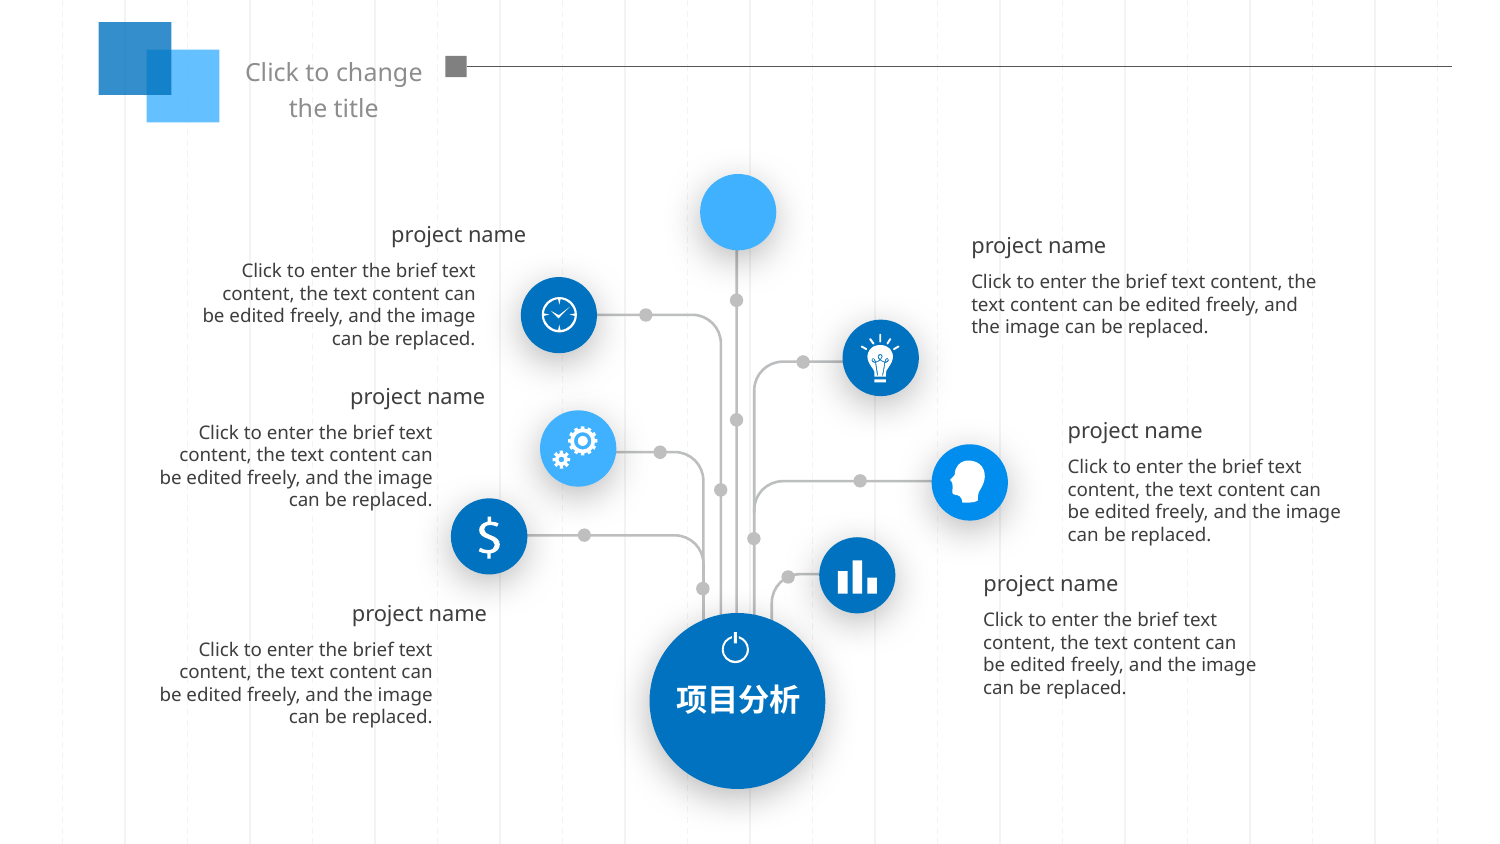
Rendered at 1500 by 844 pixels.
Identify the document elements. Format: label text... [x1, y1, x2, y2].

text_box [842, 319, 920, 397]
text_box [652, 725, 822, 789]
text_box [753, 354, 888, 472]
text_box [97, 20, 174, 97]
text_box [716, 640, 821, 672]
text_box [1052, 409, 1360, 554]
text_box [450, 498, 528, 575]
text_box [818, 536, 896, 614]
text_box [721, 631, 750, 664]
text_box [563, 308, 728, 630]
text_box [145, 48, 221, 125]
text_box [931, 444, 1009, 521]
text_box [183, 213, 560, 358]
text_box [700, 173, 777, 250]
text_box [563, 445, 704, 526]
text_box Click to change the title [236, 50, 432, 92]
text_box 项目分析 [647, 672, 830, 725]
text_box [539, 410, 617, 487]
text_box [956, 224, 1335, 347]
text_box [445, 55, 1453, 78]
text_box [748, 473, 971, 633]
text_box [500, 528, 710, 681]
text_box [968, 562, 1275, 707]
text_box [729, 226, 744, 630]
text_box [140, 375, 503, 520]
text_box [140, 591, 505, 737]
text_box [564, 276, 598, 354]
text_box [771, 569, 854, 652]
